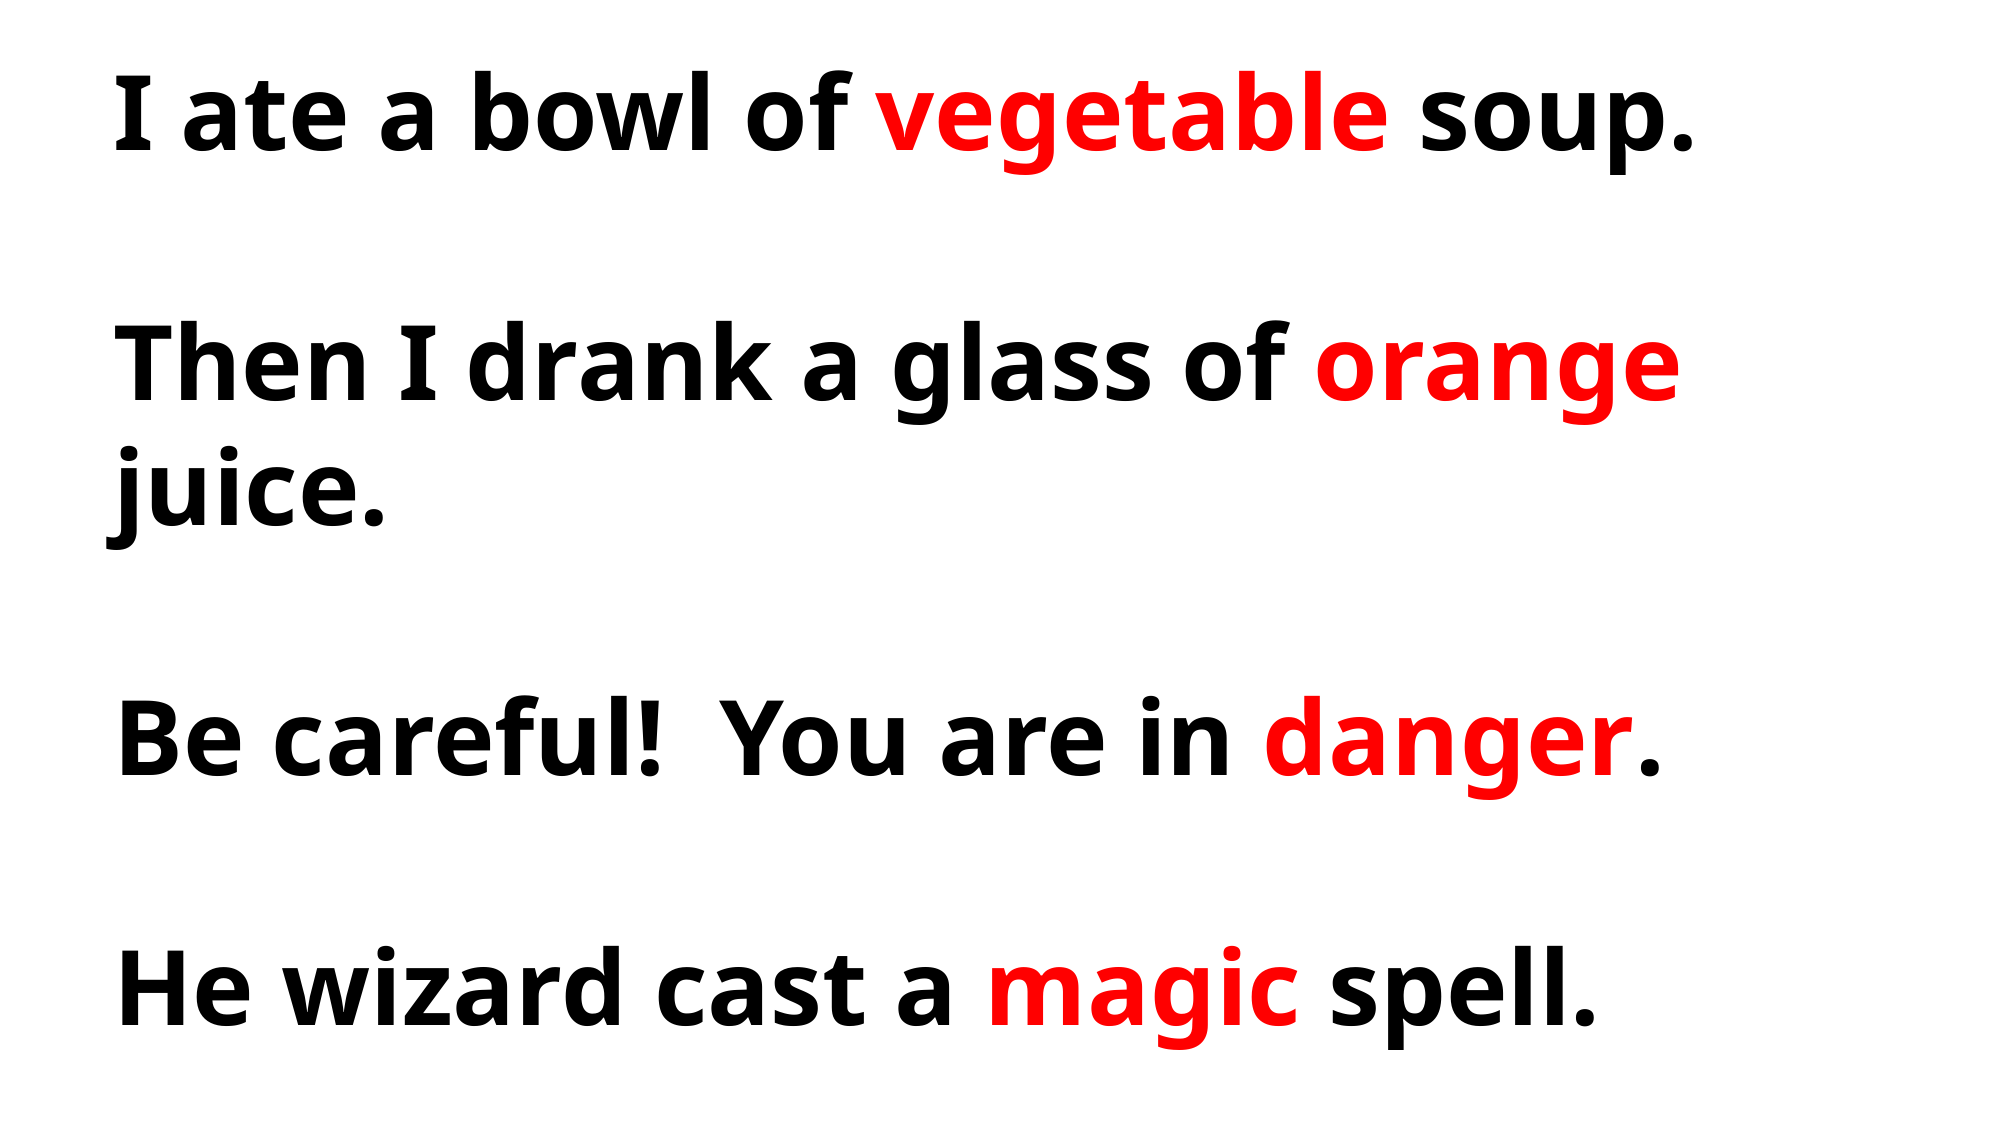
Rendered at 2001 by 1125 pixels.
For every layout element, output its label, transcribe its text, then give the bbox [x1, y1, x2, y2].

text_box I ate a bowl of vegetable soup. Then I drank a glass of orange juice. Be careful! You are in danger. He wizard cast a magic spell. [98, 38, 1902, 1054]
